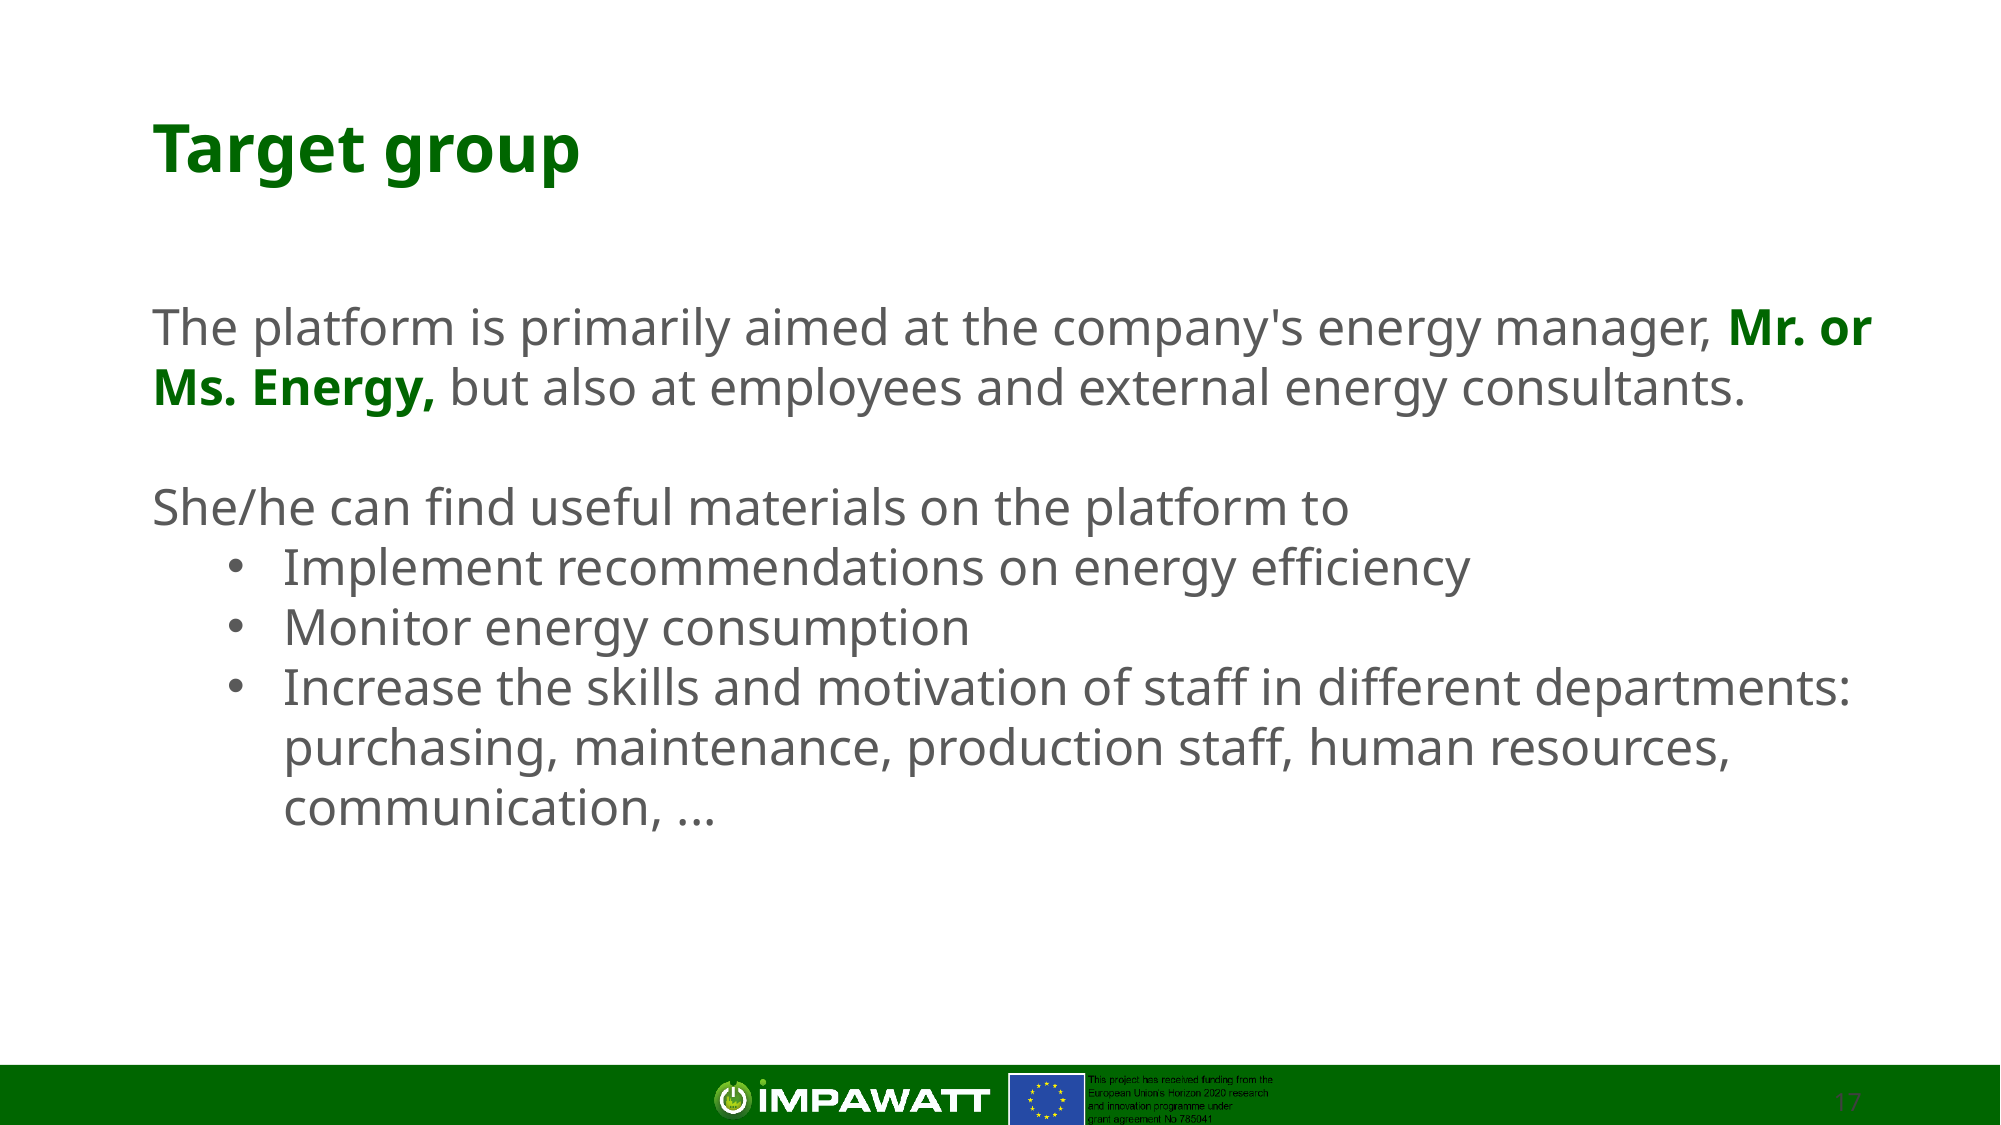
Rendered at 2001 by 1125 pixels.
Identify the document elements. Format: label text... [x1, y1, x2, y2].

text_box The platform is primarily aimed at the company's energy manager, Mr. or Ms. Energy, but also at employees and external energy consultants. She/he can find useful materials on the platform to Implement recommendations on energy efficiency Monitor energy consumption Increase the skills and motivation of staff in different departments: purchasing, maintenance, production staff, human resources, communication, ... [137, 288, 1918, 903]
text_box Target group [137, 42, 1863, 260]
picture [711, 1073, 1288, 1125]
slide_number 17 [1427, 1073, 1878, 1125]
